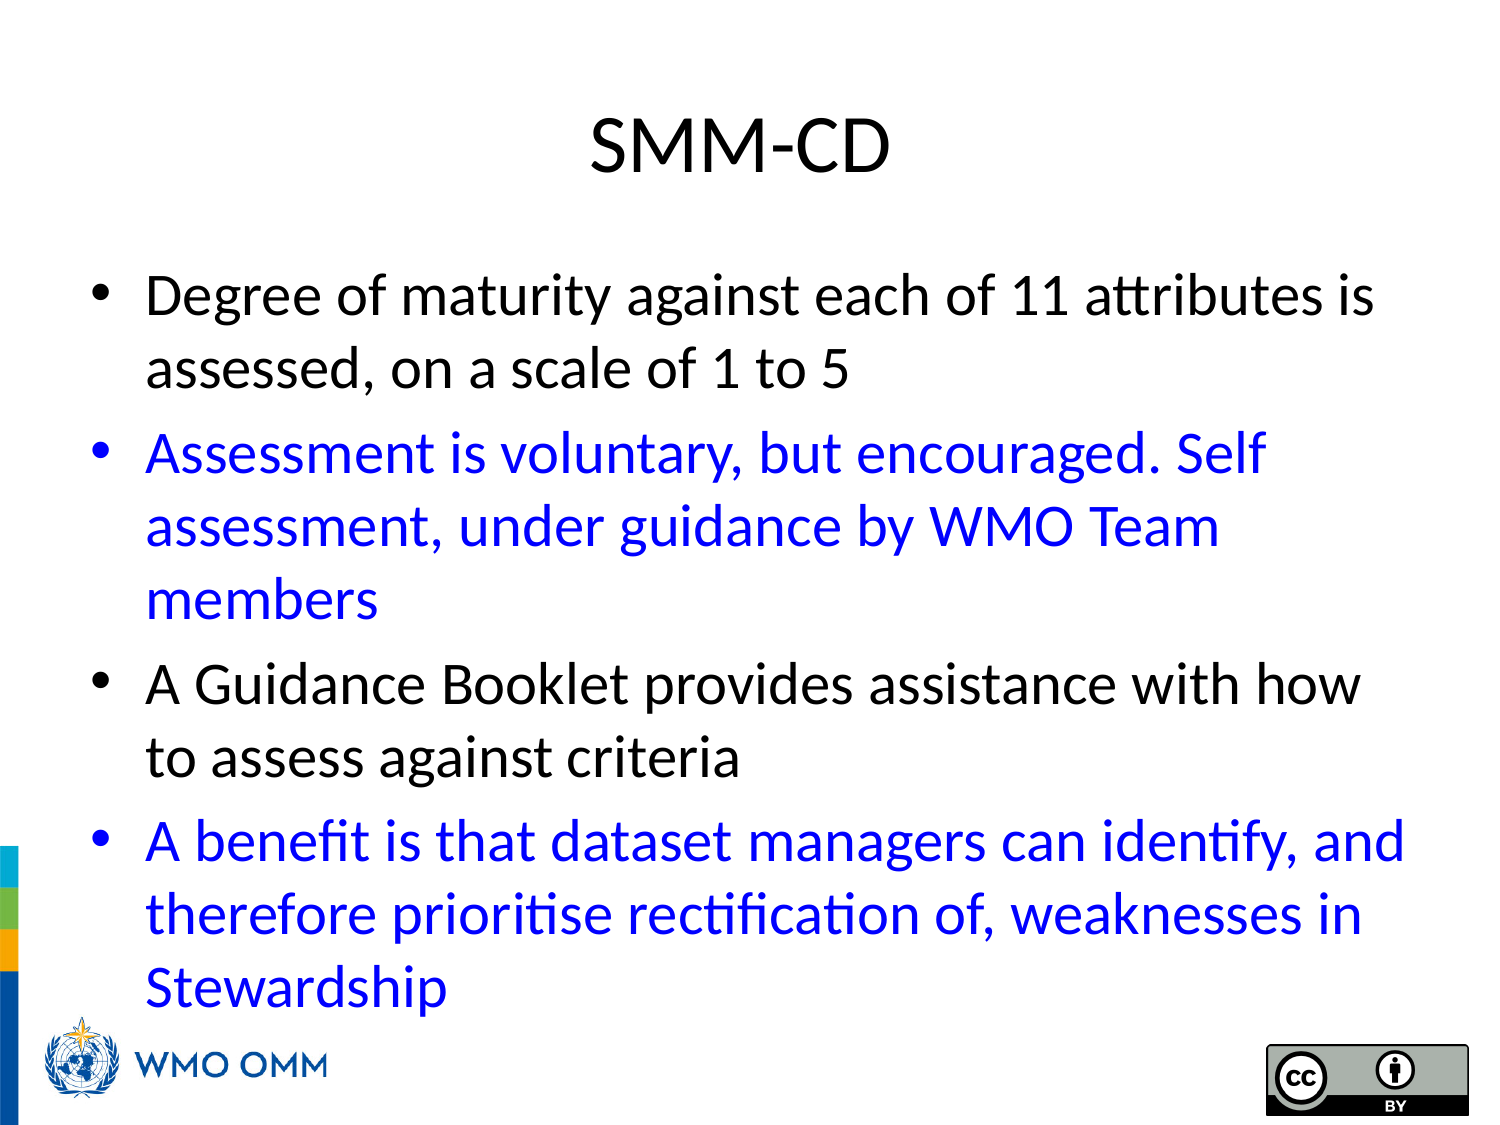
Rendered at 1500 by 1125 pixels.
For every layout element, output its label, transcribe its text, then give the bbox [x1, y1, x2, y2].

picture [1266, 1044, 1469, 1116]
list Degree of maturity against each of 11 attributes is assessed, on a scale of 1 to 5 Assessment is voluntary, but encouraged. Self assessment, under guidance by WMO Team members A Guidance Booklet provides assistance with how to assess against criteria A benefit is that dataset managers can identify, and therefore prioritise rectification of, weaknesses in Stewardship [75, 247, 1425, 1033]
picture [0, 845, 327, 1125]
title SMM-CD [75, 45, 1425, 233]
